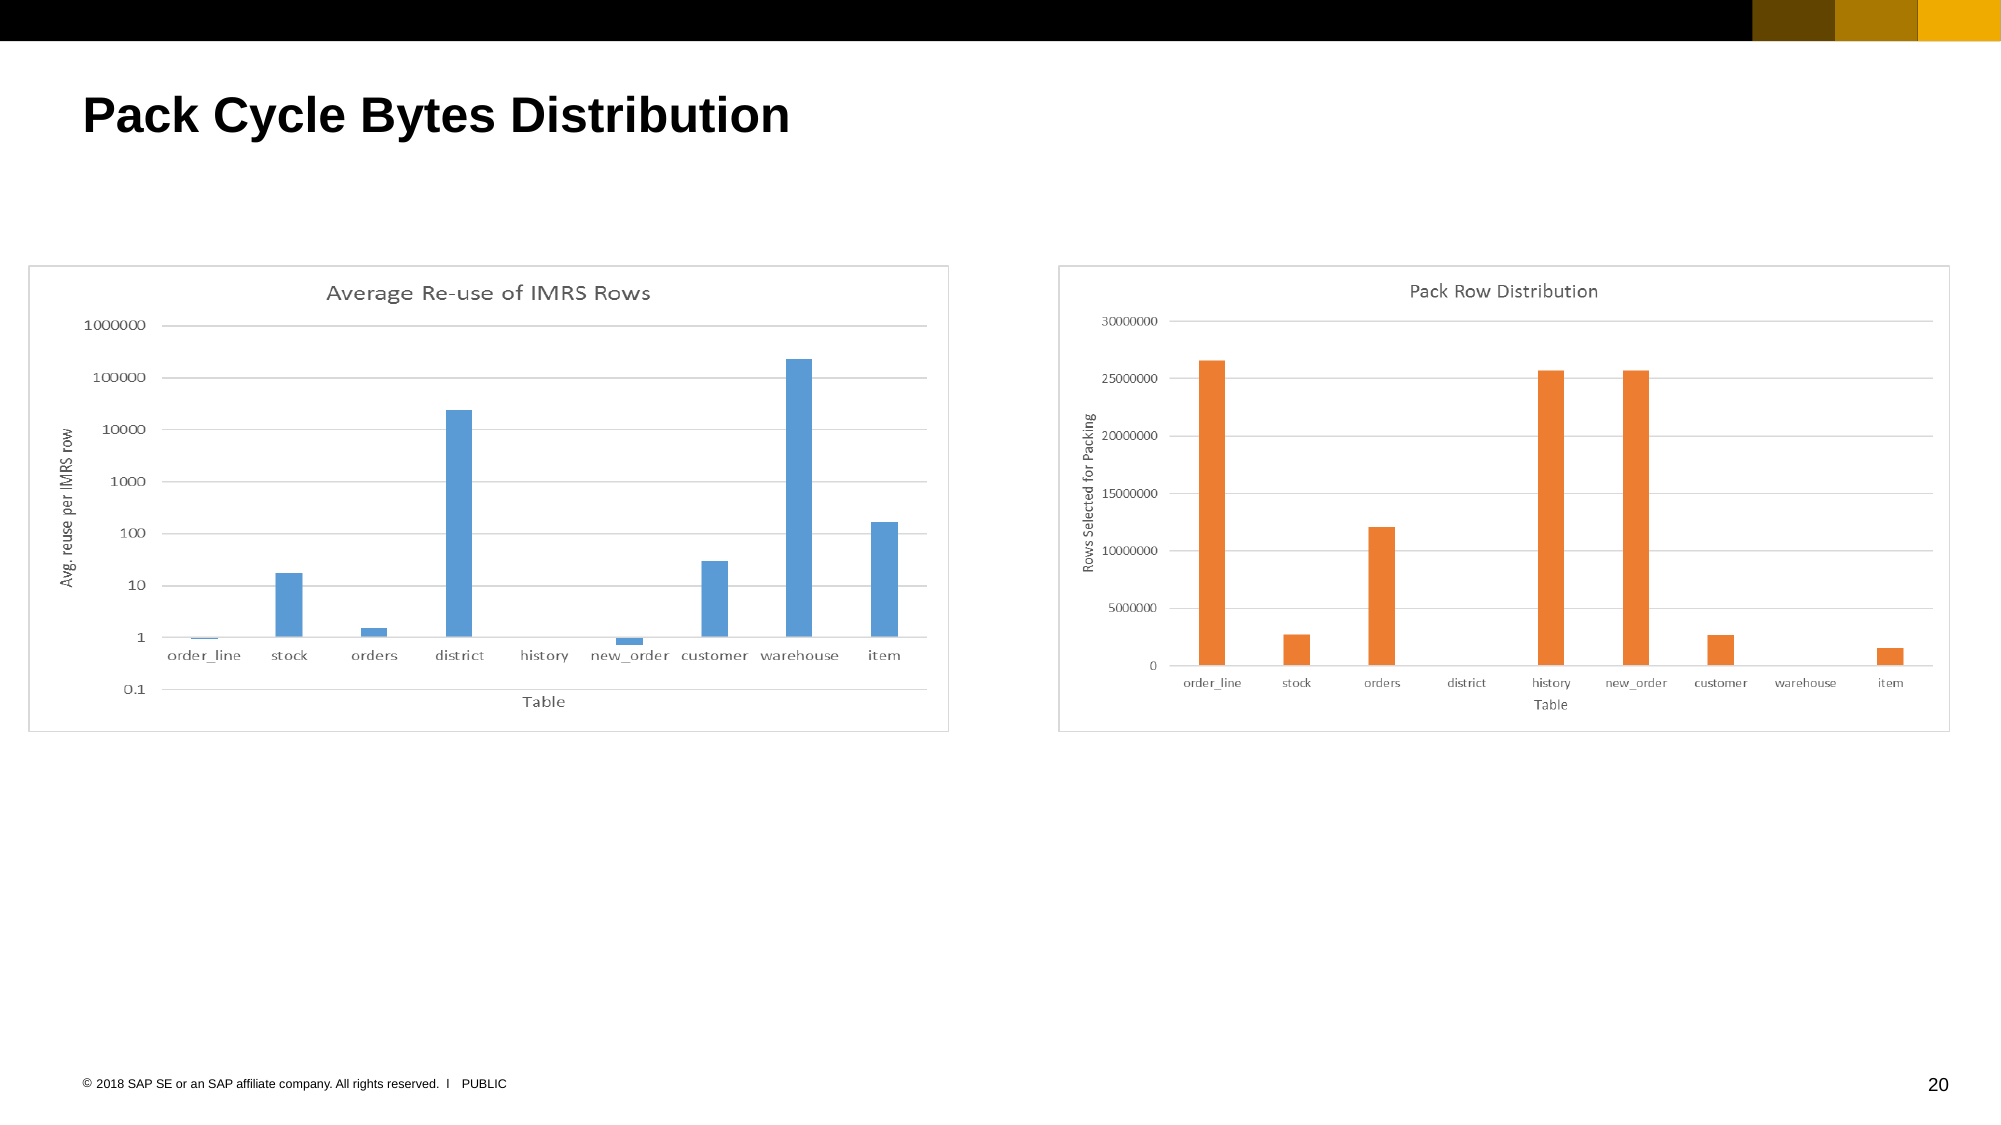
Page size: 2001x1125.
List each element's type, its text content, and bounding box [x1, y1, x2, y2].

picture [1057, 265, 1951, 732]
picture [27, 265, 949, 732]
title Pack Cycle Bytes Distribution [82, 82, 1918, 144]
